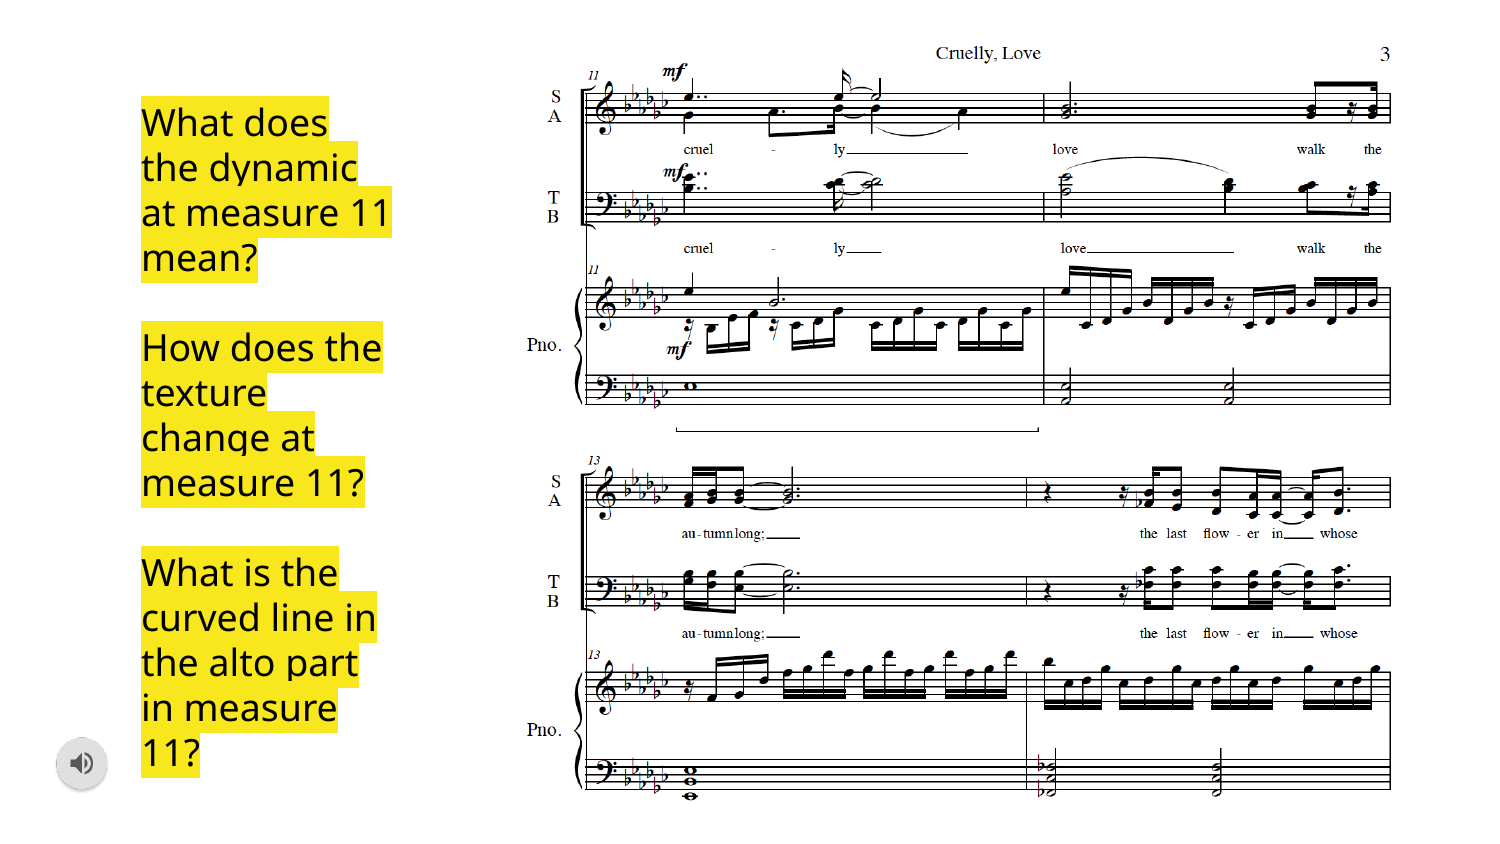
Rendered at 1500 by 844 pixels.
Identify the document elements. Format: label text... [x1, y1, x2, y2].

picture [518, 24, 1410, 819]
picture [50, 732, 112, 794]
list What does the dynamic at measure 11 mean? How does the texture change at measure 11? What is the curved line in the alto part in measure 11? [51, 79, 408, 794]
